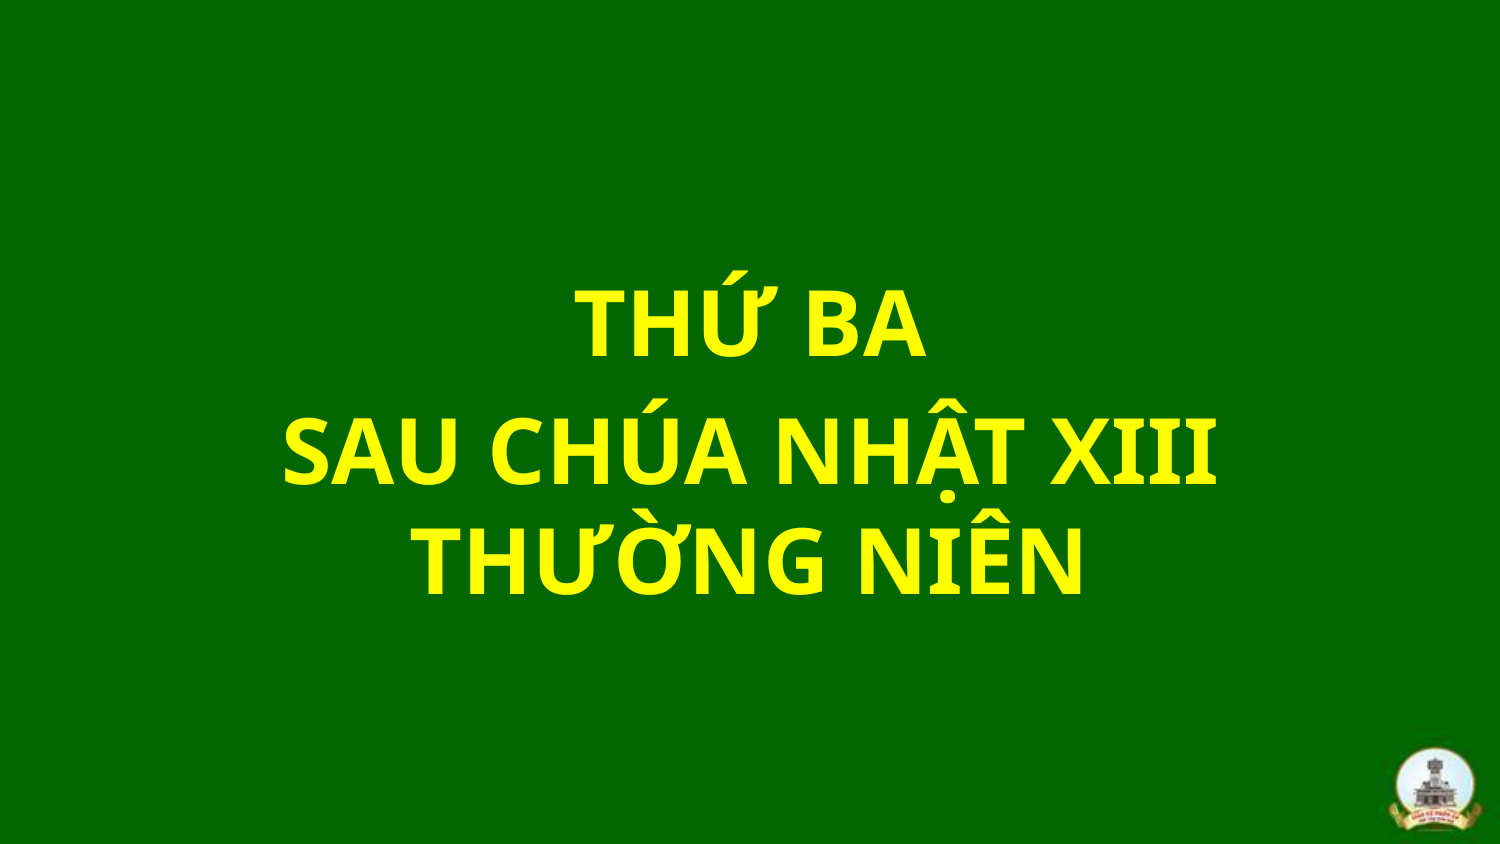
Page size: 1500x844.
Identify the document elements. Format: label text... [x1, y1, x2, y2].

subtitle THỨ BA SAU CHÚA NHẬT XIII THƯỜNG NIÊN [0, 0, 1500, 844]
